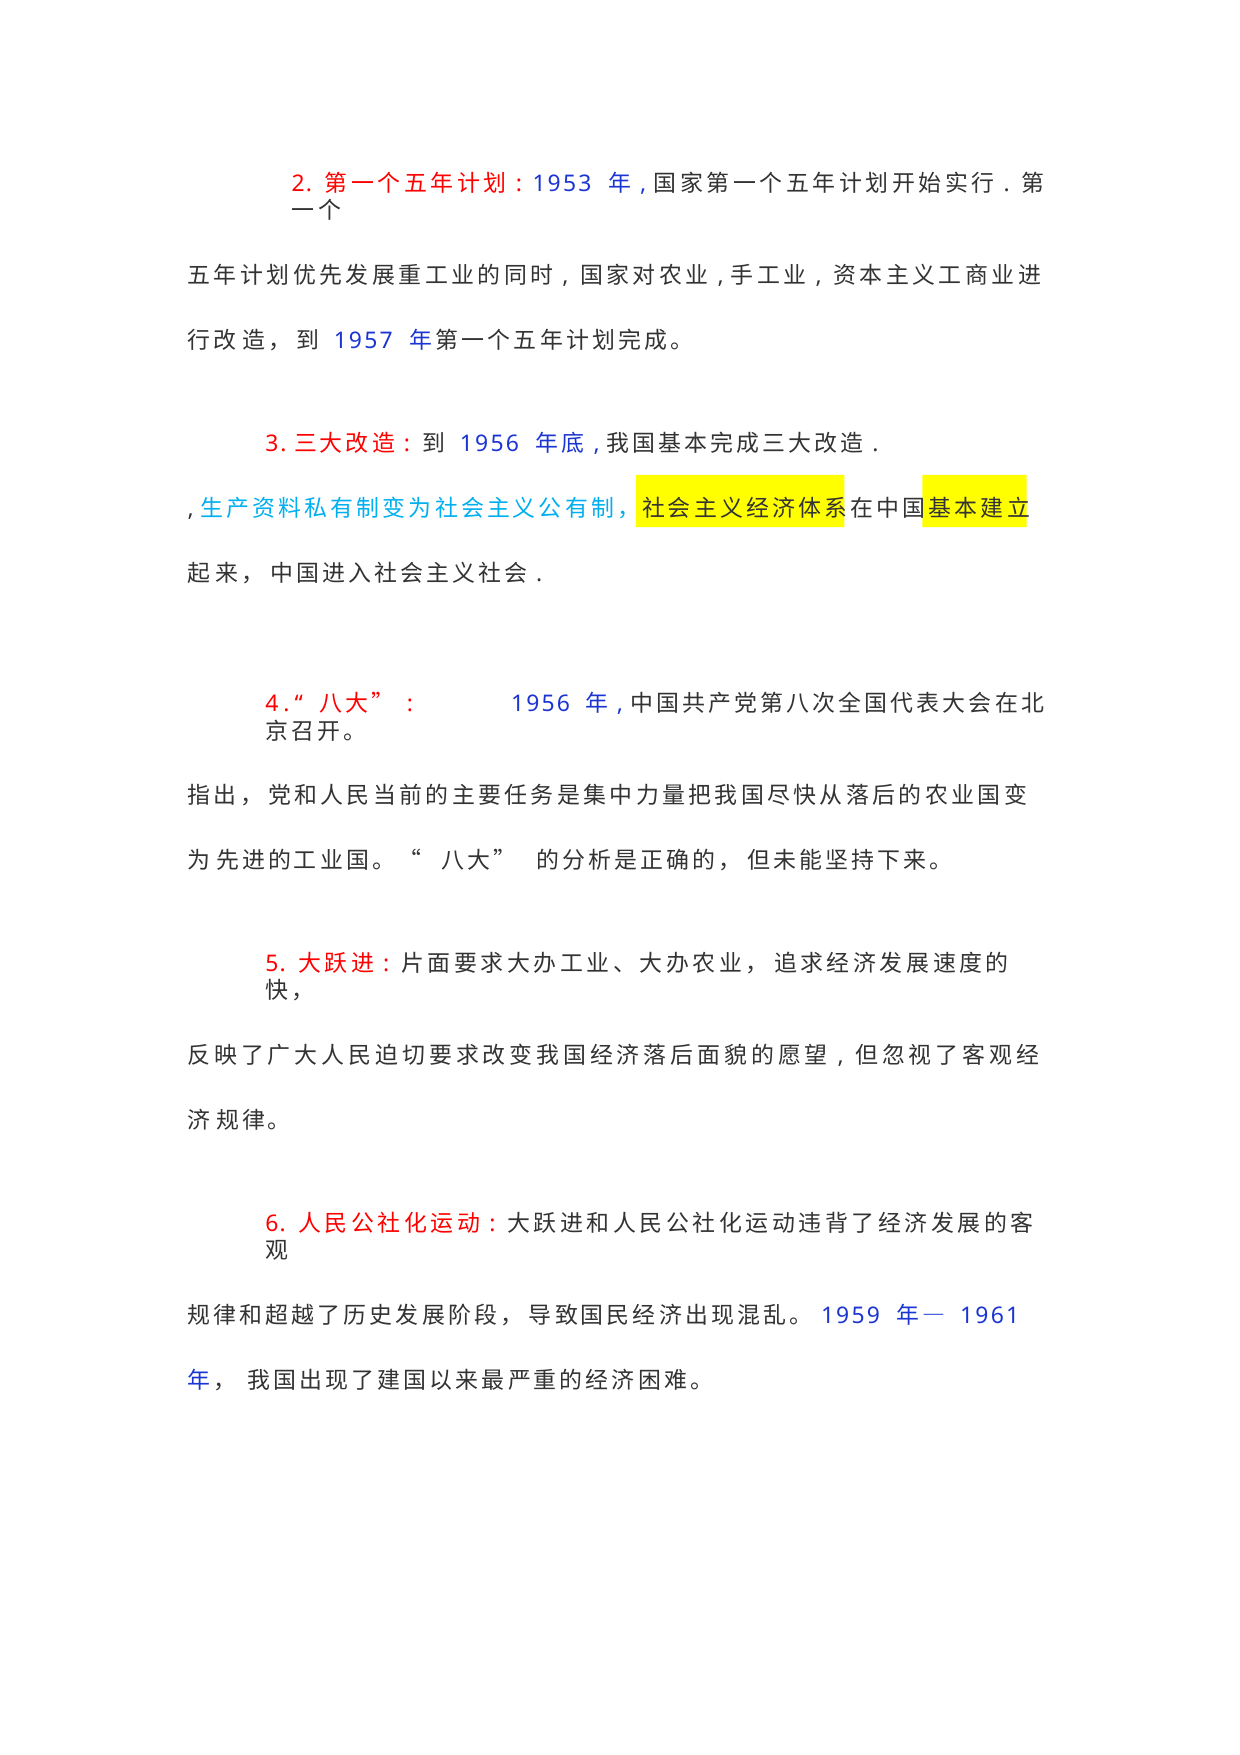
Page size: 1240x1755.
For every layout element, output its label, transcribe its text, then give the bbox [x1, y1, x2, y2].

text_box 4.“ 八大”: 1956 年,中国共产党第八次全国代表大会在北京召开。 指出， 党和人民当前的主要任务是集中力量把我国尽快从落后的农业国变为 先进的工业国。“ 八大” 的分析是正确的， 但未能坚持下来。 [185, 686, 1055, 874]
text_box 3.三大改造: 到 1956 年底,我国基本完成三大改造. ,生产资料私有制变为社会主义公有制，社会主义经济体系在中国基本建立起 来， 中国进入社会主义社会. [185, 426, 1052, 586]
text_box 6. 人民公社化运动: 大跃进和人民公社化运动违背了经济发展的客观 规律和超越了历史发展阶段， 导致国民经济出现混乱。1959 年— 1961 年， 我国出现了建国以来最严重的经济困难。 [185, 1206, 1057, 1394]
text_box 2. 第一个五年计划: 1953 年,国家第一个五年计划开始实行. 第一个 五年计划优先发展重工业的同时, 国家对农业,手工业, 资本主义工商业进行改 造， 到 1957 年第一个五年计划完成。 [185, 166, 1053, 354]
text_box 5. 大跃进: 片面要求大办工业、大办农业， 追求经济发展速度的快， 反映了广大人民迫切要求改变我国经济落后面貌的愿望, 但忽视了客观经济 规律。 [185, 946, 1053, 1134]
